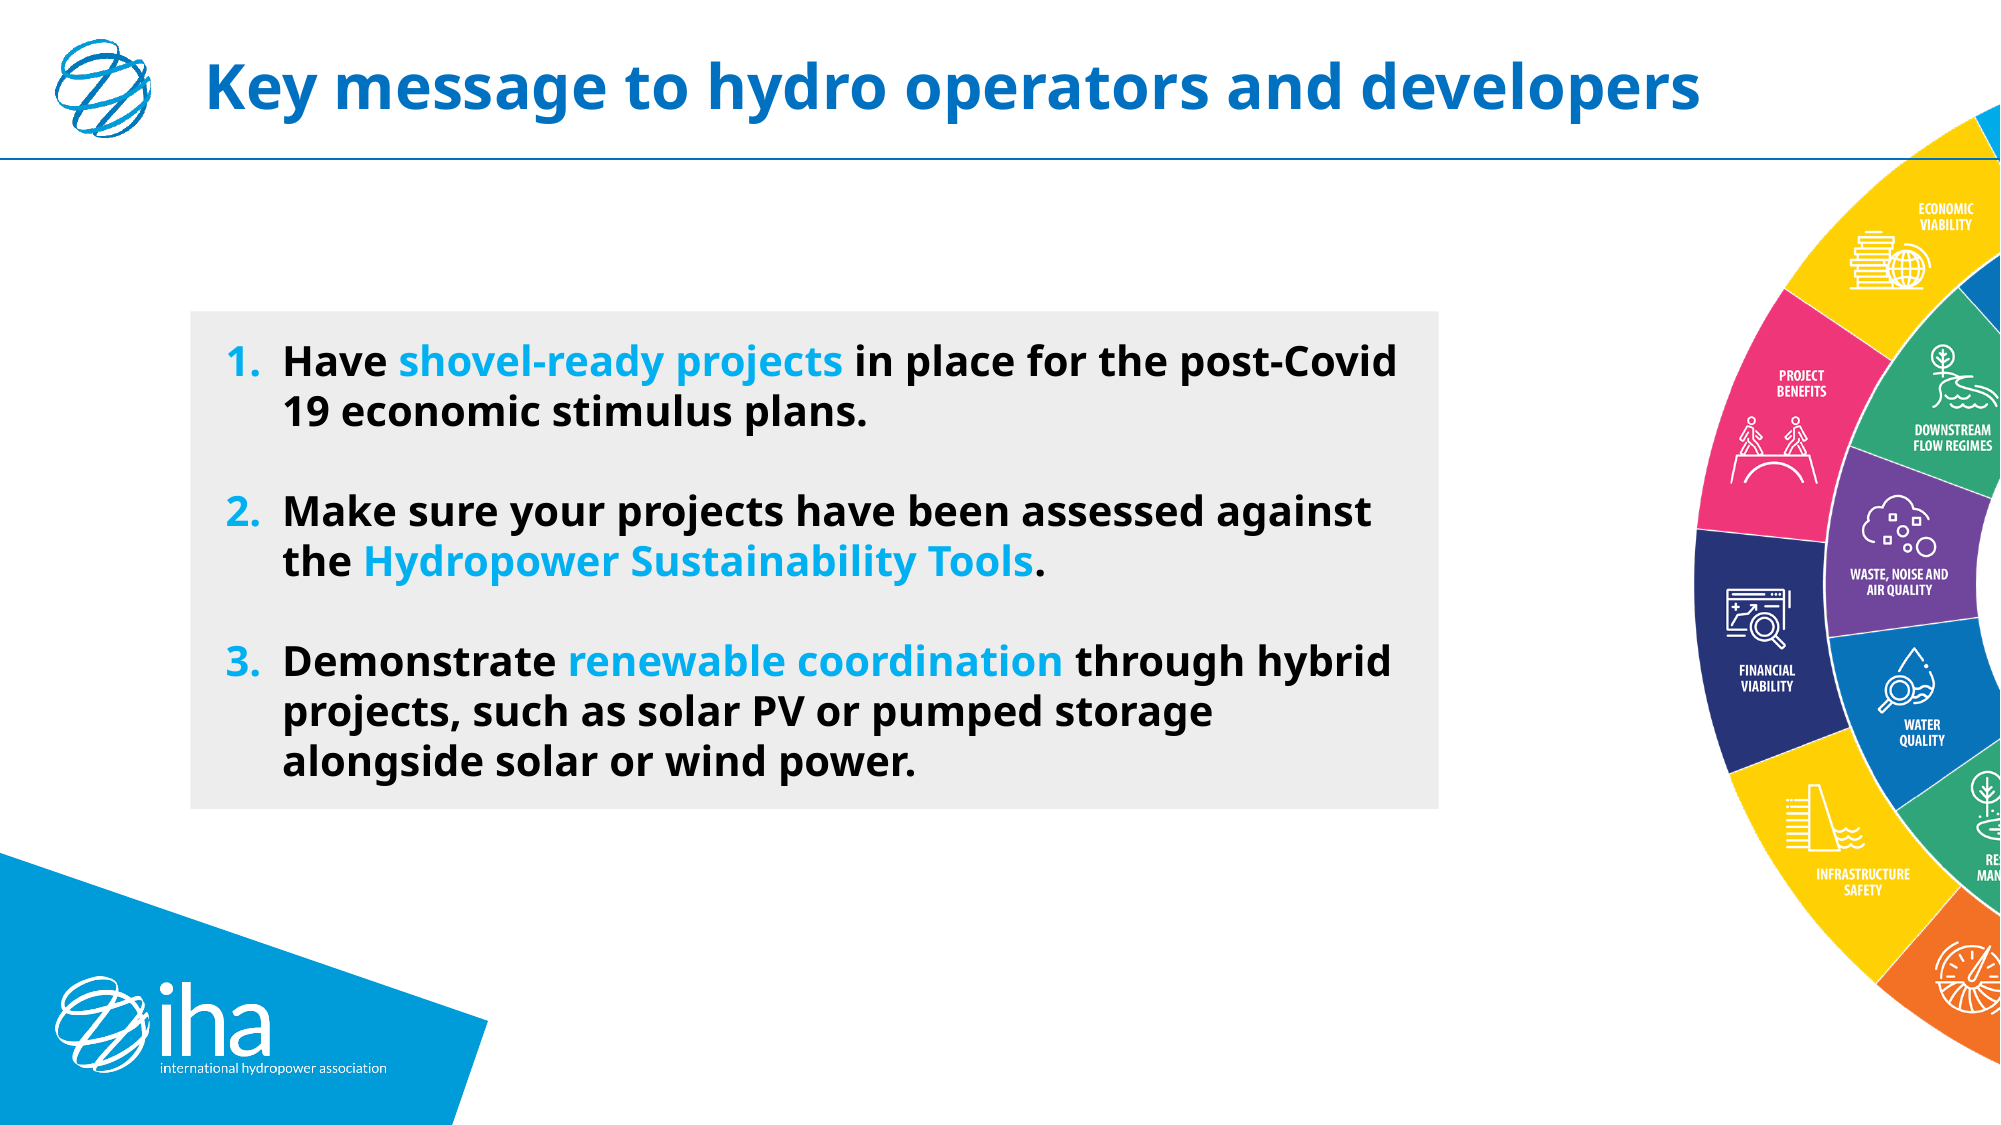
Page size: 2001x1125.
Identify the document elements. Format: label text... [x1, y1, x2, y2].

text_box Have shovel-ready projects in place for the post-Covid 19 economic stimulus plans. Make sure your projects have been assessed against the Hydropower Sustainability Tools. Demonstrate renewable coordination through hybrid projects, such as solar PV or pumped storage alongside solar or wind power. [190, 311, 1439, 809]
text_box Key message to hydro operators and developers [190, 39, 1661, 130]
text_box [0, 851, 490, 1125]
picture [1661, 23, 2000, 158]
picture [161, 983, 172, 994]
picture [162, 1005, 171, 1055]
picture [56, 977, 149, 1072]
picture [1661, 159, 2000, 1125]
picture [55, 39, 151, 105]
picture [55, 82, 151, 138]
picture [362, 976, 386, 985]
picture [230, 1004, 269, 1056]
picture [182, 982, 223, 1055]
